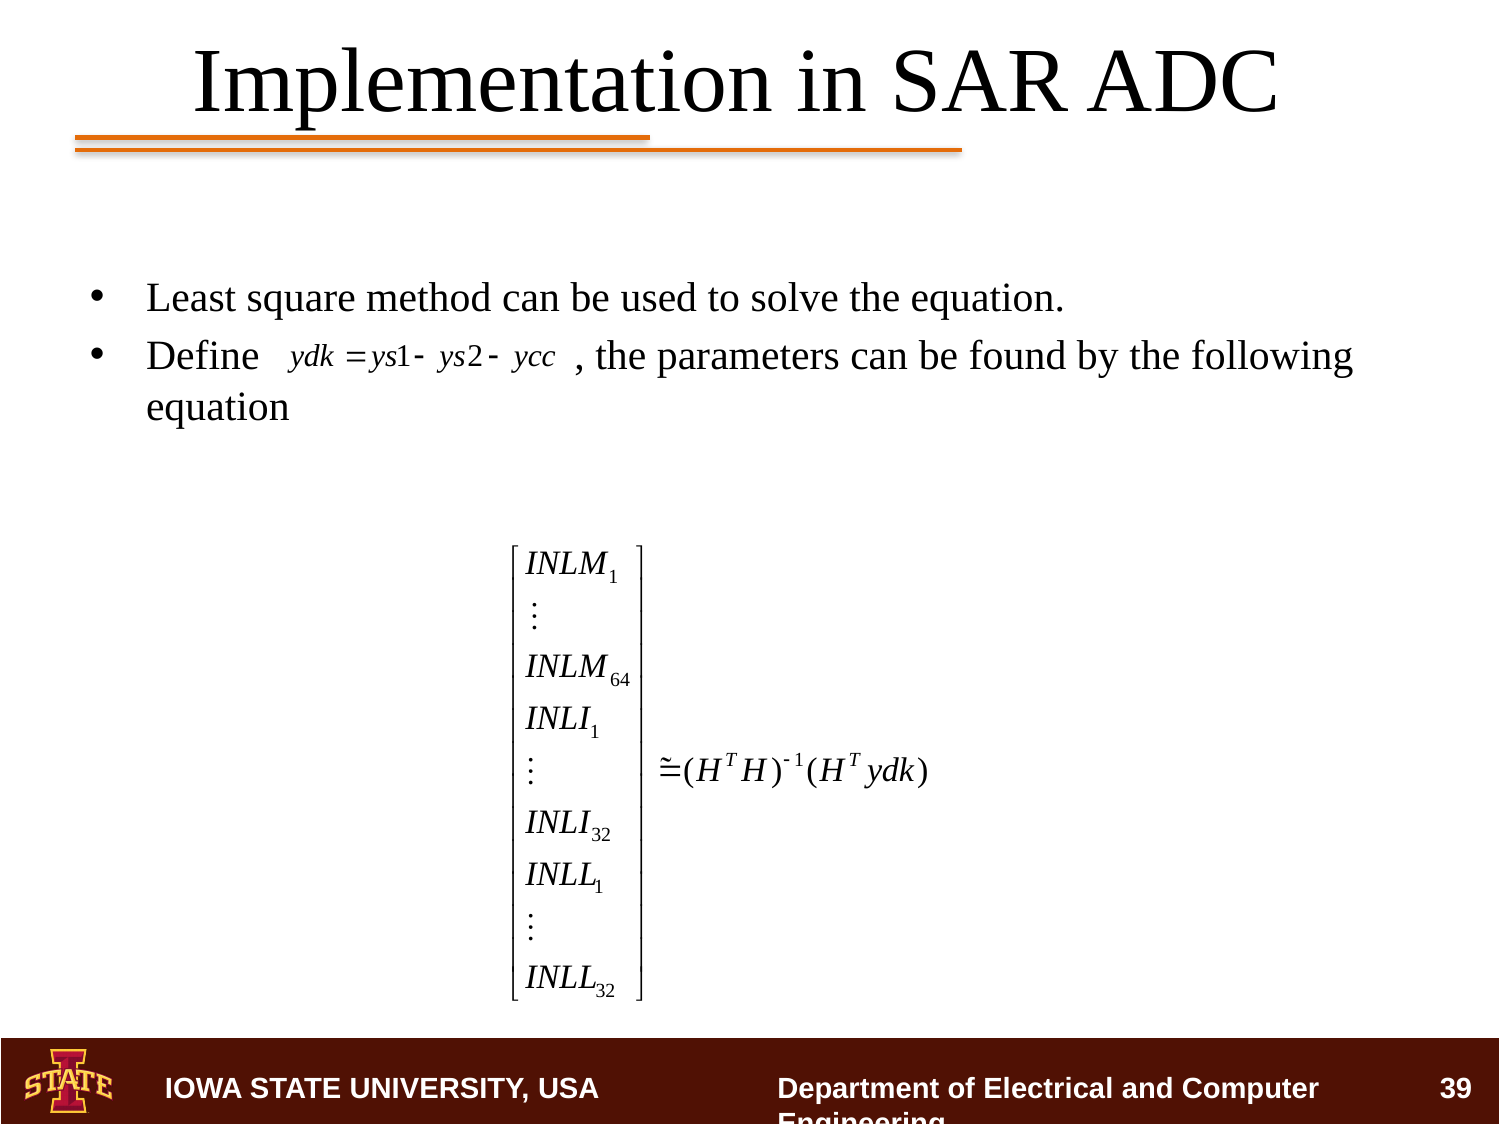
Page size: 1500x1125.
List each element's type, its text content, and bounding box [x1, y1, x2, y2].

list Least square method can be used to solve the equation. Define , the parameters can be found by the following equation [75, 262, 1425, 1005]
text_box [282, 337, 563, 380]
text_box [503, 537, 936, 1010]
picture [24, 1049, 113, 1113]
title Implementation in SAR ADC [62, 12, 1413, 200]
